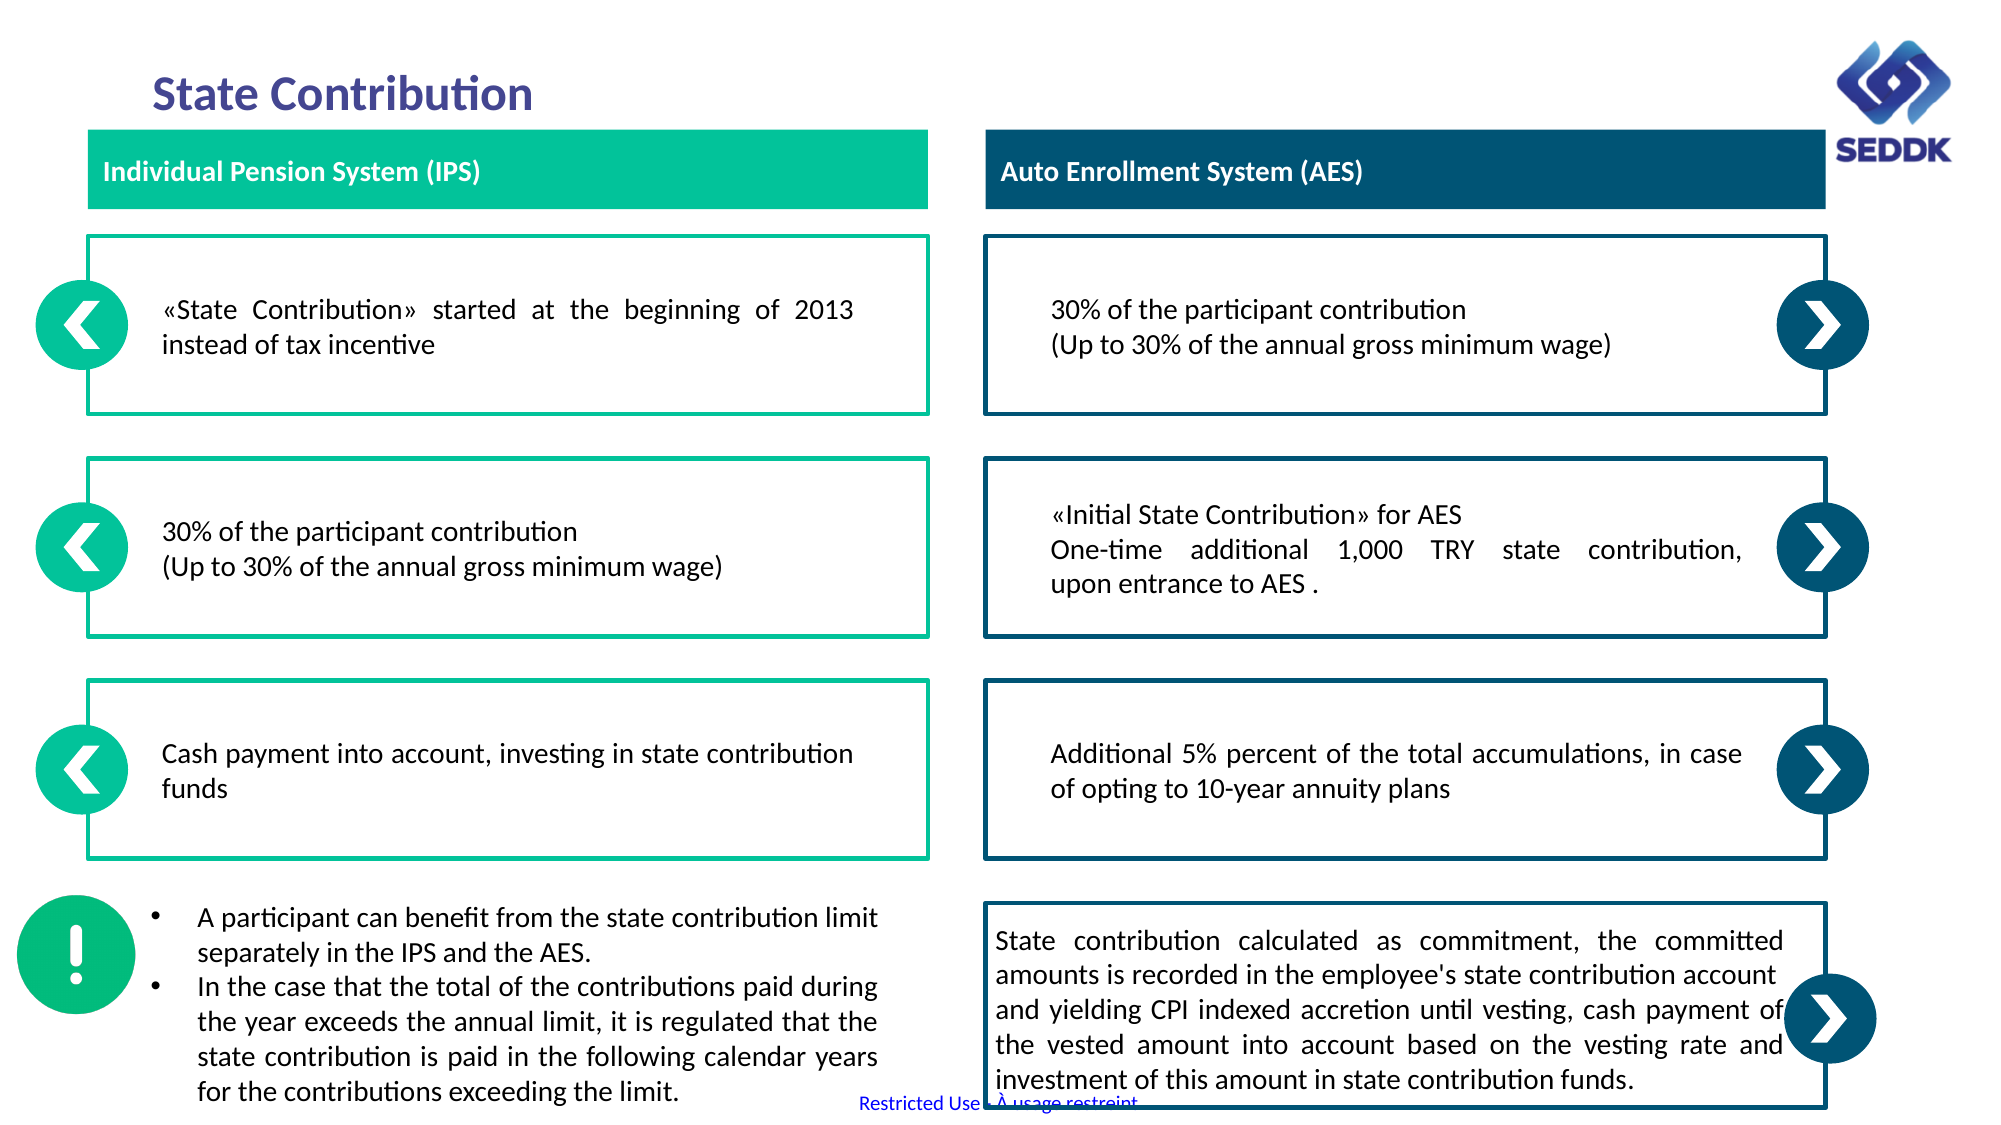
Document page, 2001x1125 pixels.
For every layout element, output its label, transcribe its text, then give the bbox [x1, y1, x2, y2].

title State Contribution [137, 44, 1800, 129]
picture [5, 883, 147, 1026]
picture [1825, 36, 1960, 169]
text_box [35, 129, 1877, 1108]
